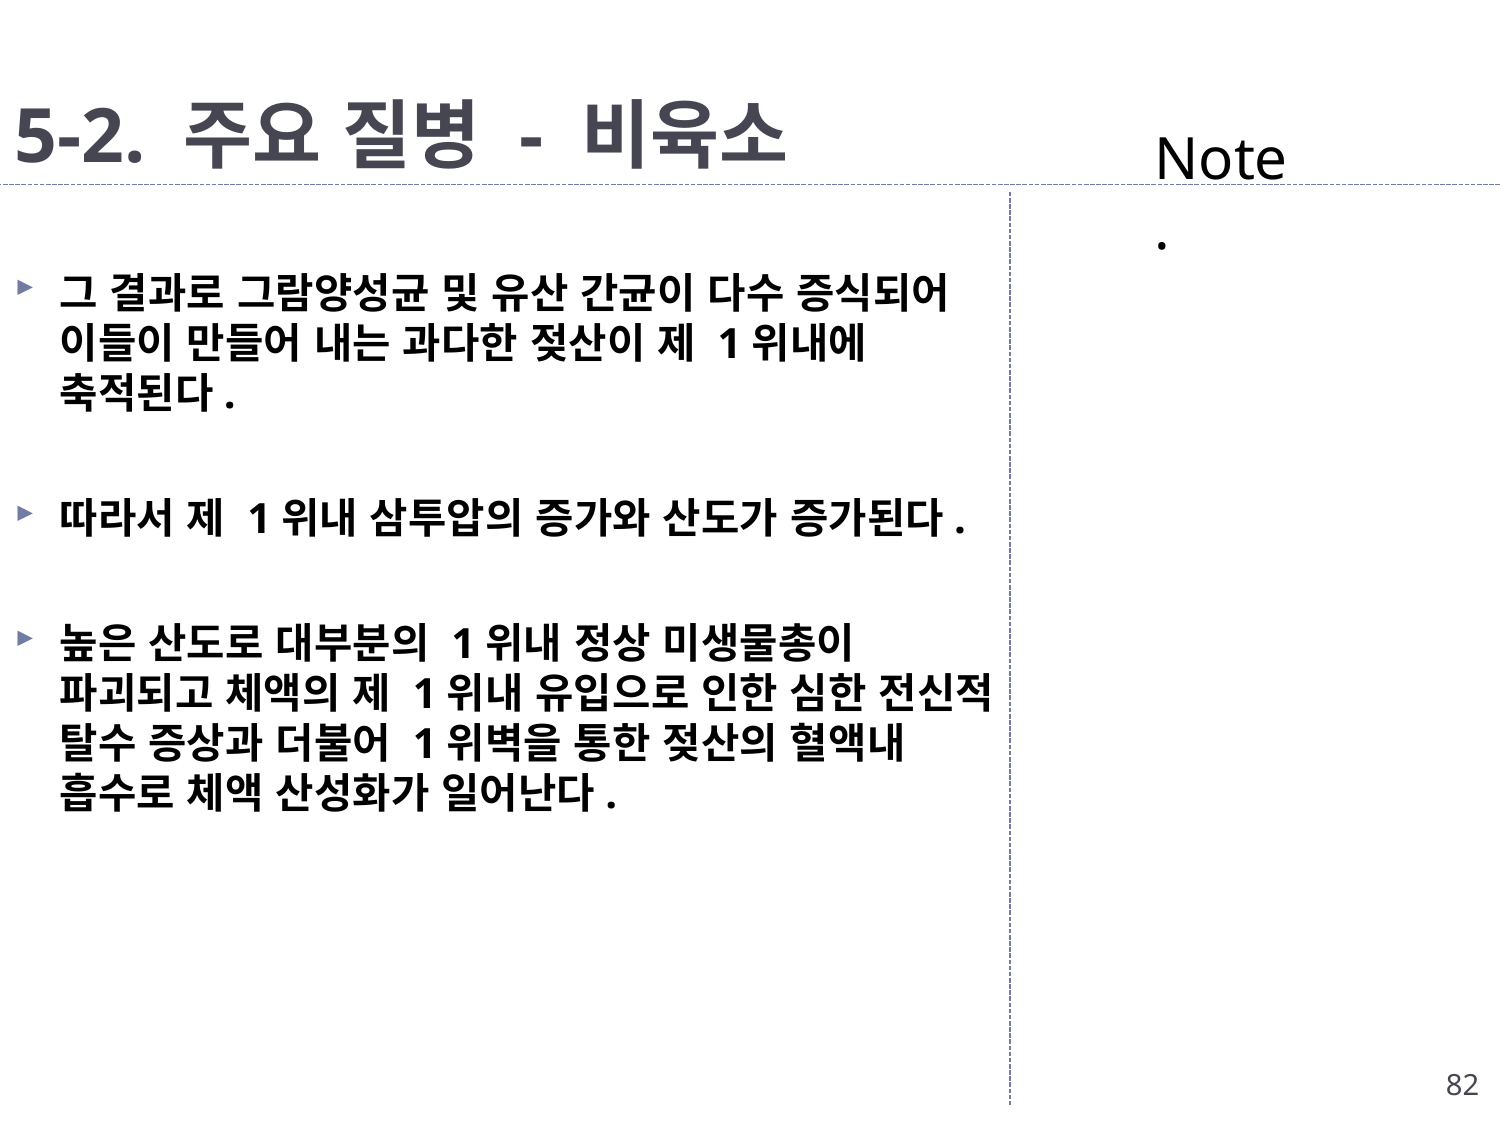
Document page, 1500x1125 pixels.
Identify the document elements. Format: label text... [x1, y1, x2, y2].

title 5-2. 주요 질병 - 비육소 [0, 70, 1500, 184]
list 그 결과로 그람양성균 및 유산 간균이 다수 증식되어 이들이 만들어 내는 과다한 젖산이 제 1위내에 축적된다. 따라서 제 1위내 삼투압의 증가와 산도가 증가된다. 높은 산도로 대부분의 1위내 정상 미생물총이 파괴되고 체액의 제 1위내 유입으로 인한 심한 전신적 탈수 증상과 더불어 1위벽을 통한 젖산의 혈액내 흡수로 체액 산성화가 일어난다. [0, 196, 1010, 1125]
text_box Note. [1139, 198, 1317, 339]
slide_number 82 [1169, 1058, 1495, 1119]
